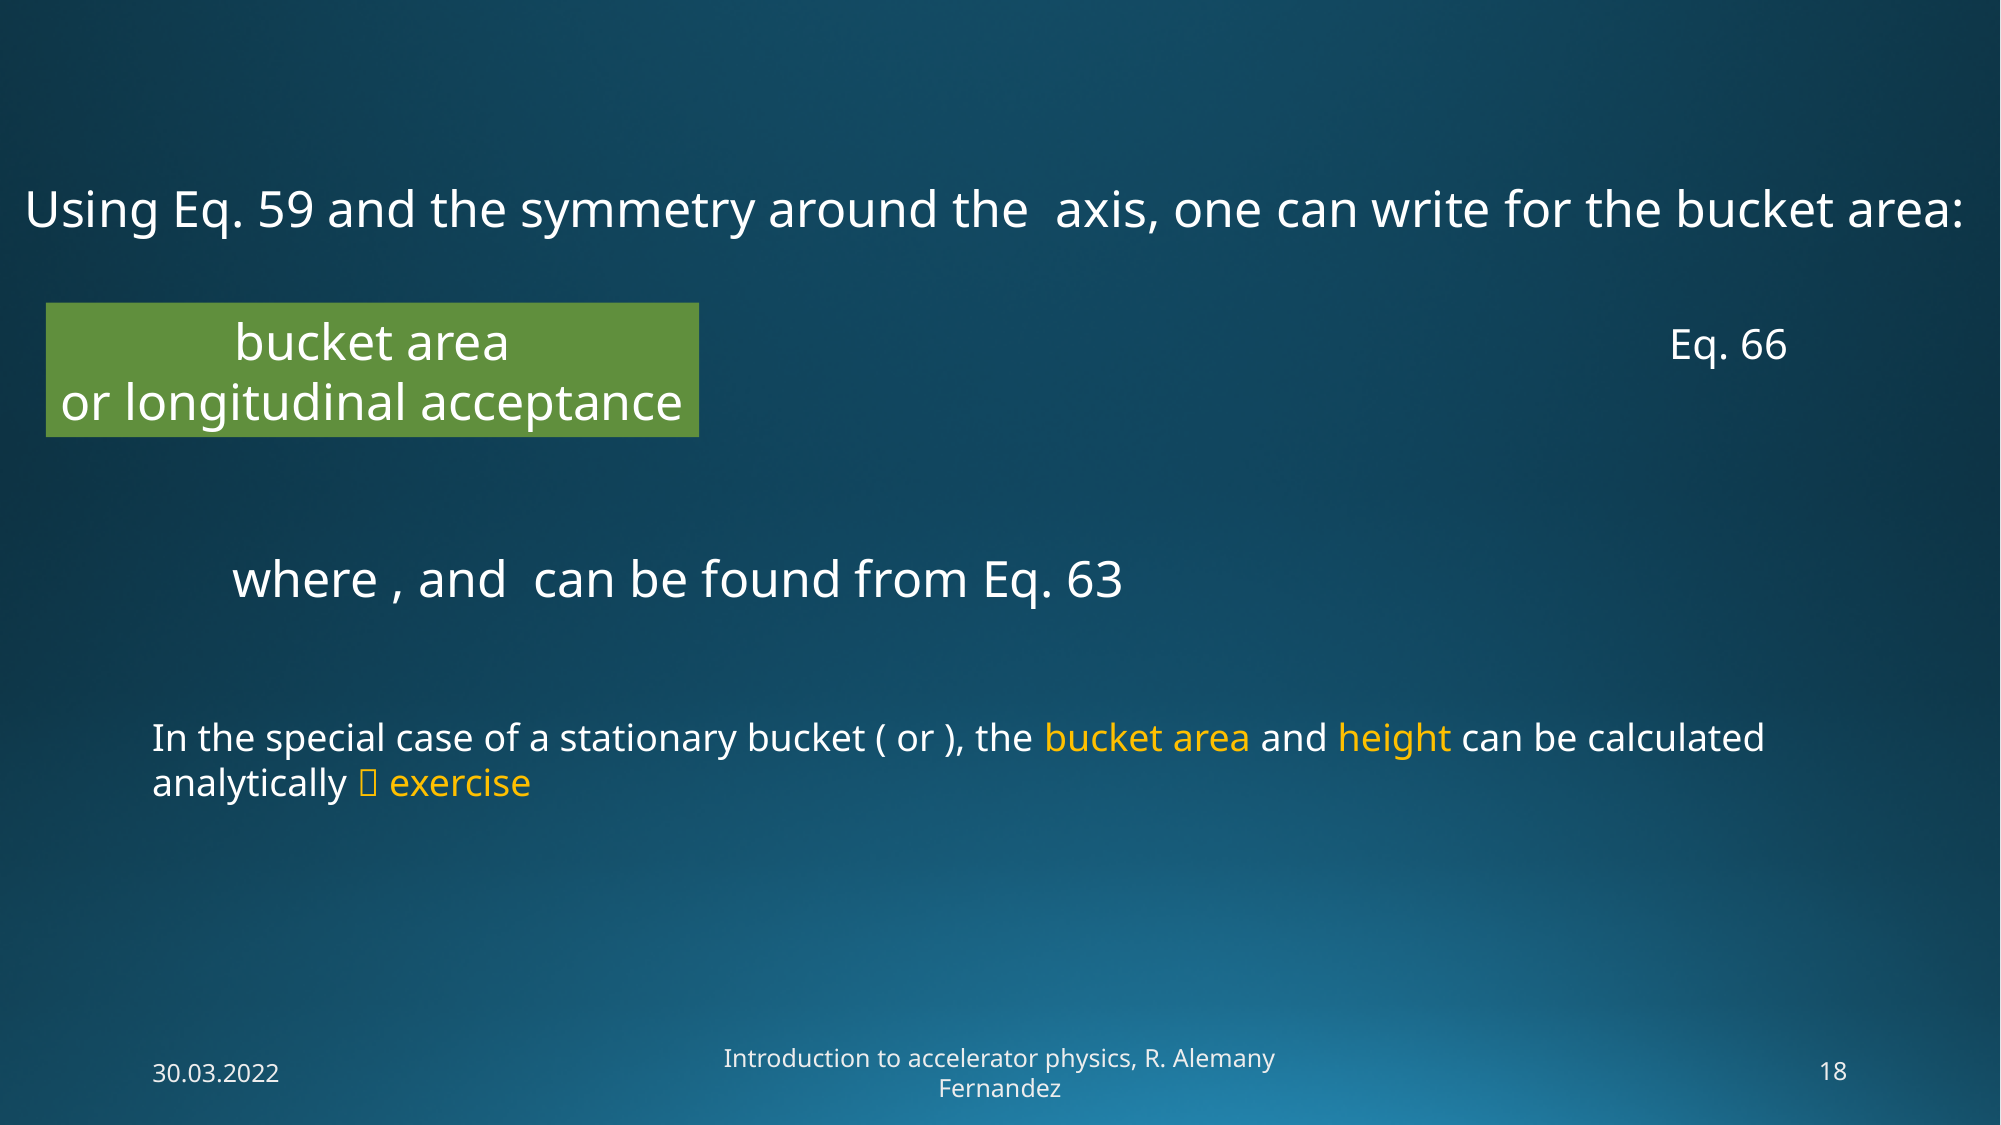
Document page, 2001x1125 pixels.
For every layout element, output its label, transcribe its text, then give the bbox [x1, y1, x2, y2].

slide_number 18 [1412, 1042, 1863, 1103]
footer Introduction to accelerator physics, R. Alemany Fernandez [662, 1042, 1338, 1103]
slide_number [137, 1042, 588, 1103]
text_box bucket area or longitudinal acceptance [45, 302, 700, 438]
picture [0, 0, 2001, 1125]
